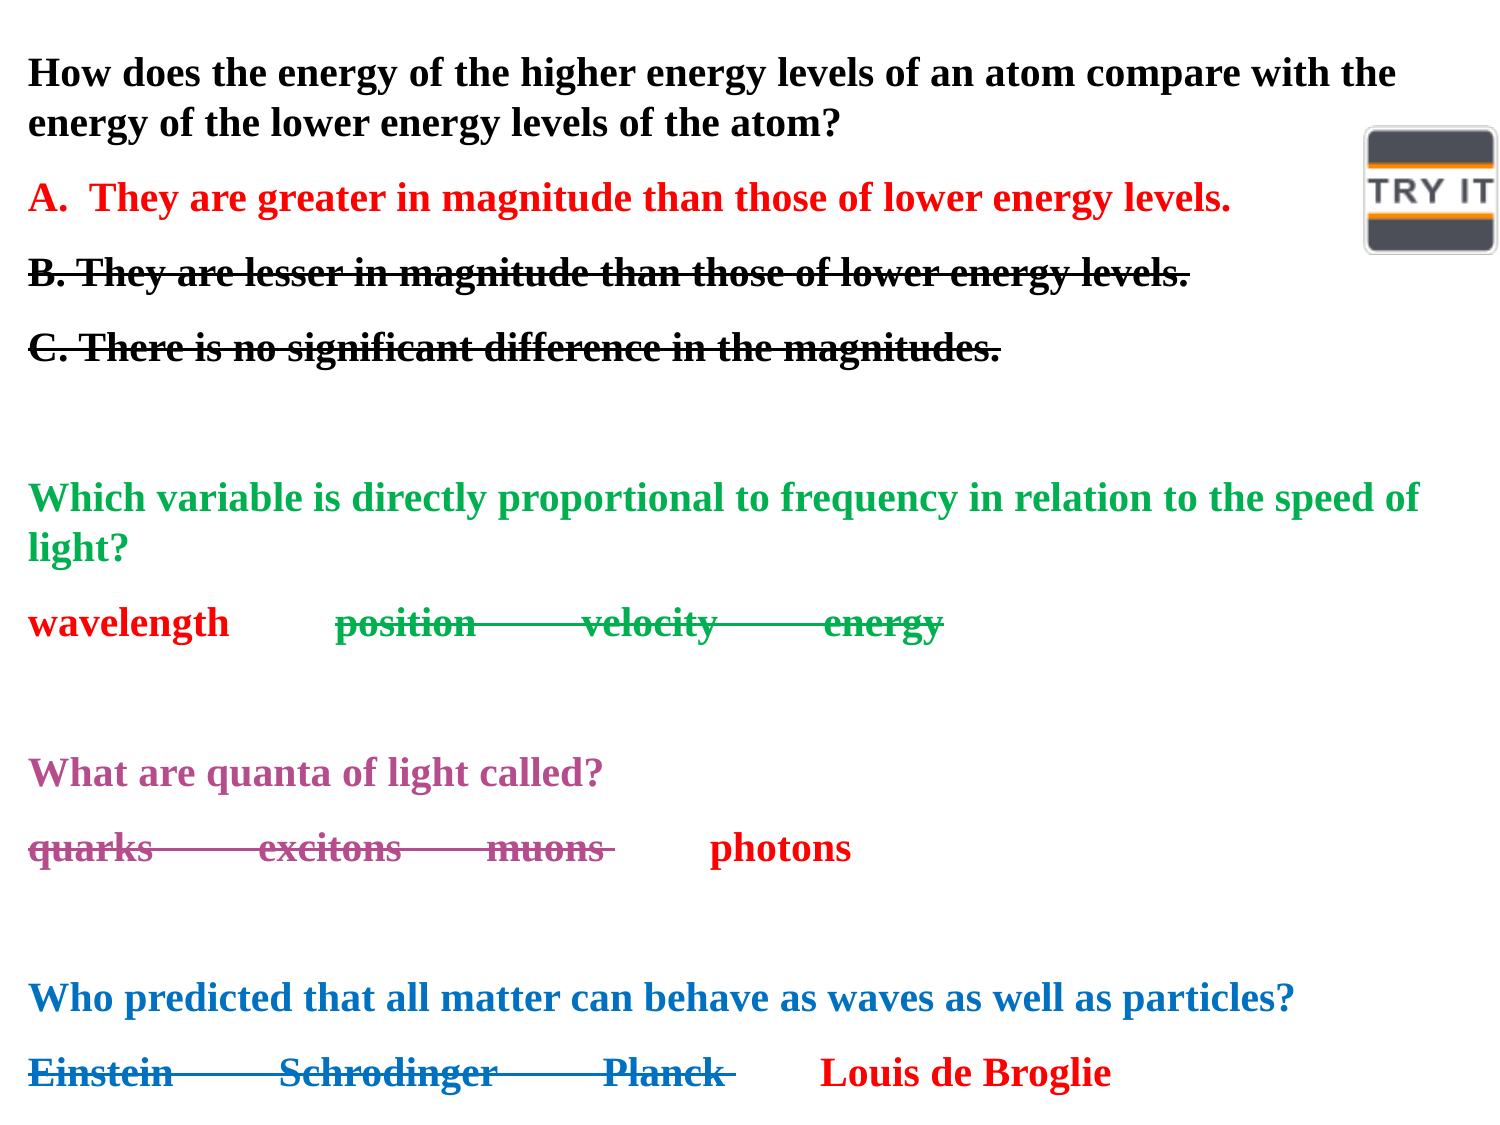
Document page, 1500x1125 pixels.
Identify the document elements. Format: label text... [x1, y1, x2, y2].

picture [1362, 124, 1500, 257]
text_box How does the energy of the higher energy levels of an atom compare with the energy of the lower energy levels of the atom? A. They are greater in magnitude than those of lower energy levels. B. They are lesser in magnitude than those of lower energy levels. C. There is no significant difference in the magnitudes. Which variable is directly proportional to frequency in relation to the speed of light? wavelength position velocity energy What are quanta of light called? quarks excitons muons photons Who predicted that all matter can behave as waves as well as particles? Einstein Schrodinger Planck Louis de Broglie [13, 37, 1487, 1100]
